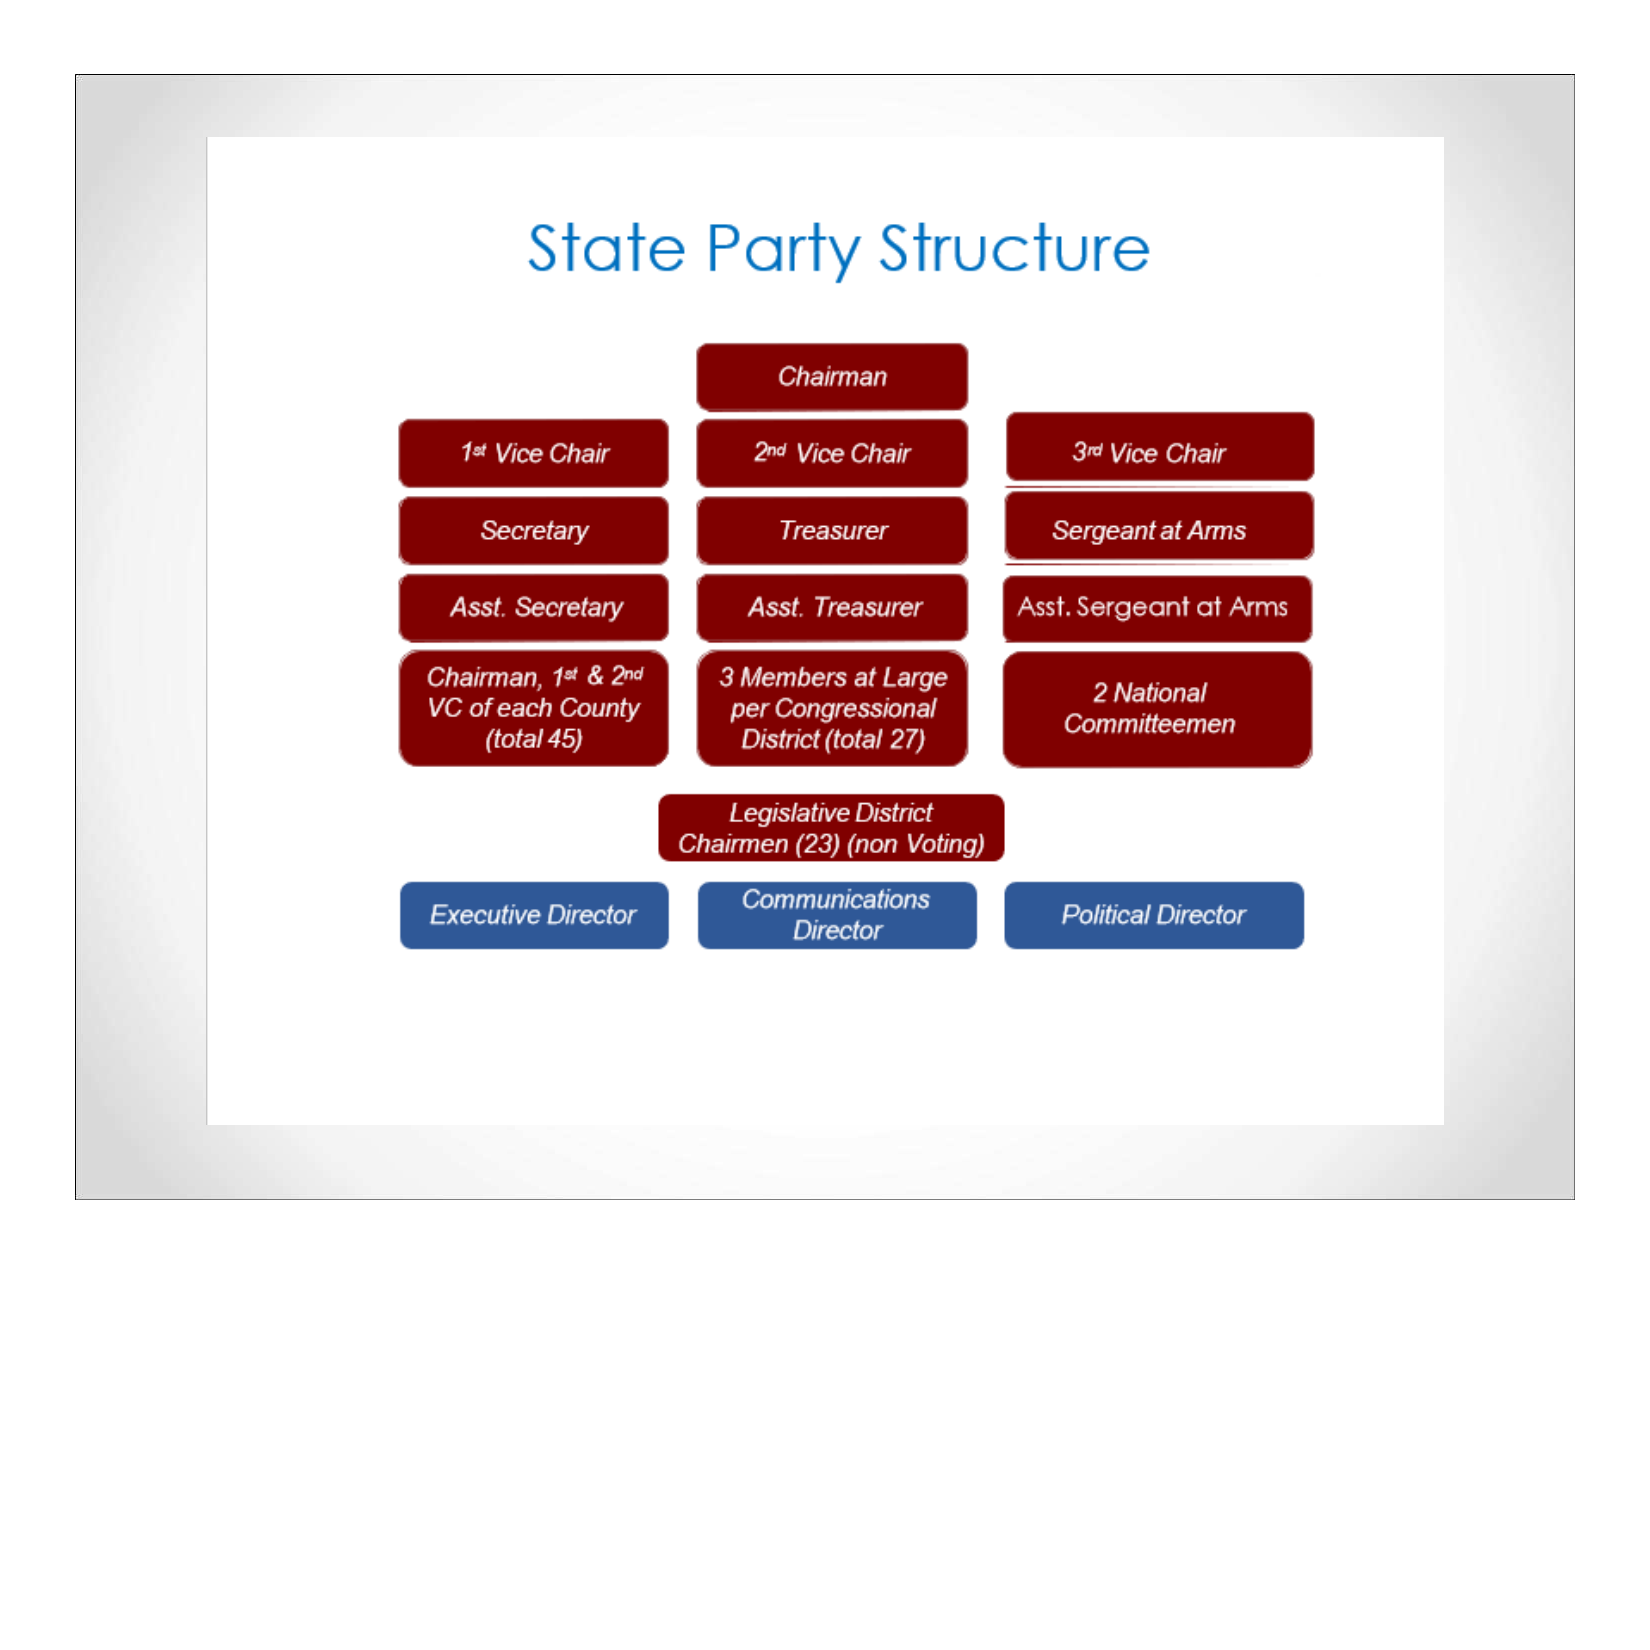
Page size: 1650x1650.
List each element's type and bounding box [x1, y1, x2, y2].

picture [75, 74, 1575, 1200]
